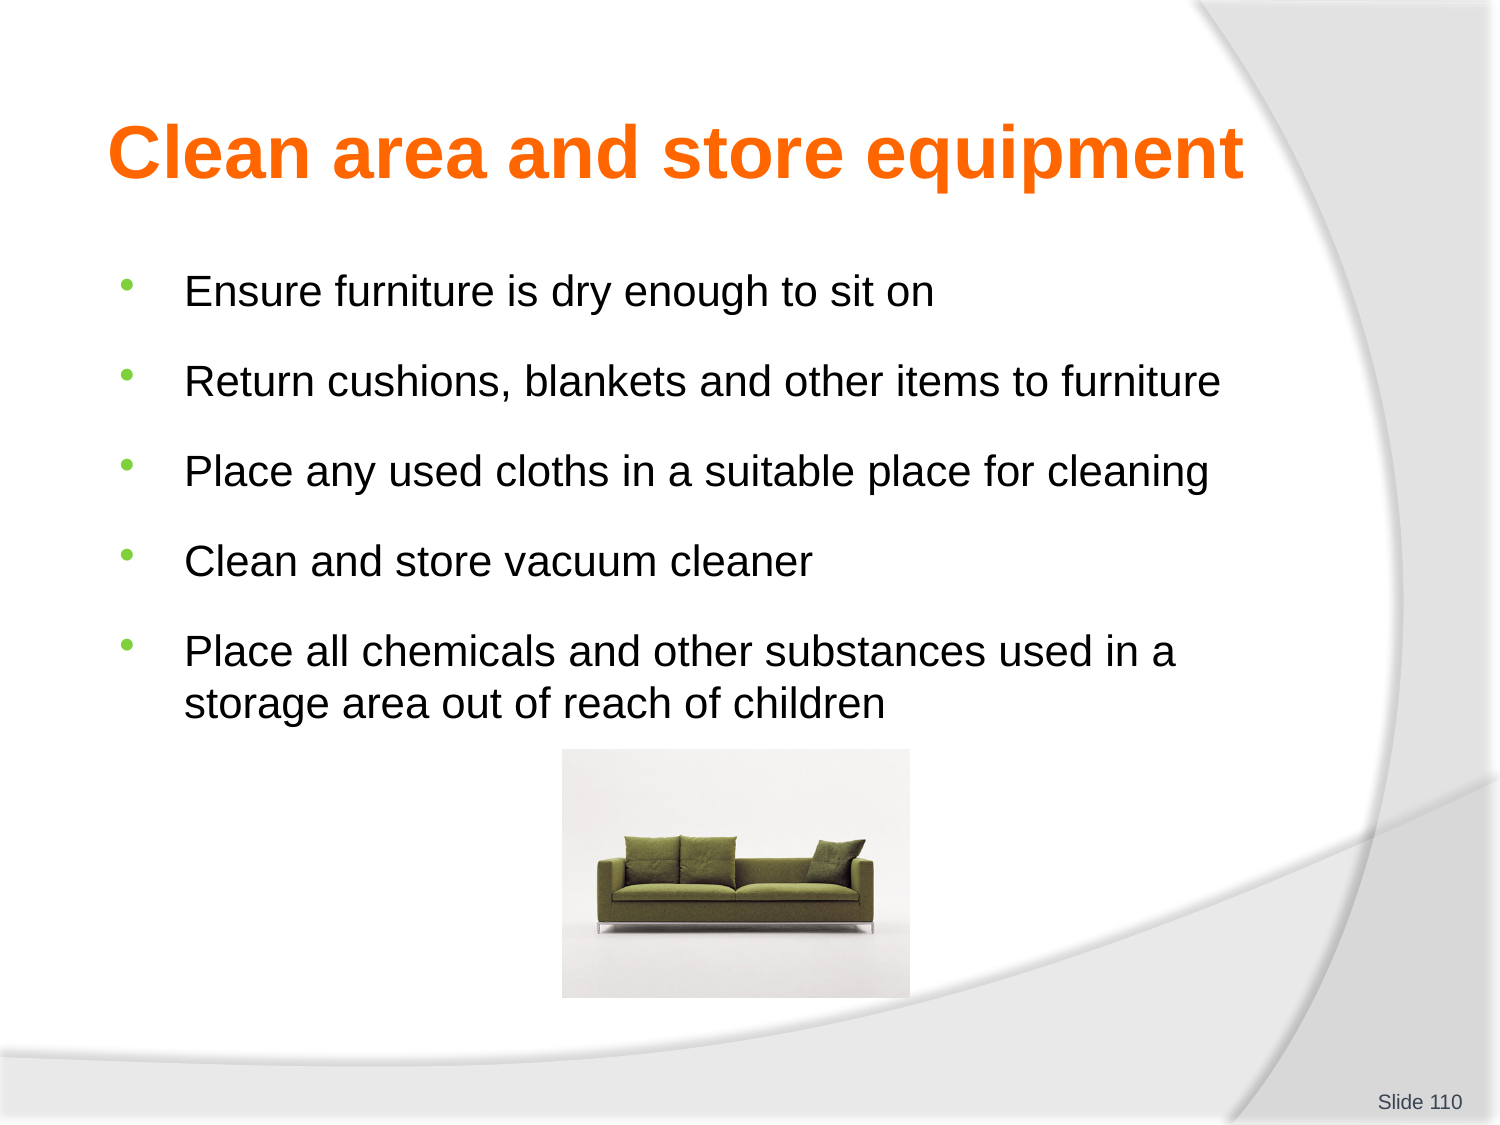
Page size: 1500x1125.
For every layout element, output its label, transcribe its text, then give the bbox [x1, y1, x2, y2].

picture [562, 749, 910, 998]
title Clean area and store equipment [100, 54, 1412, 243]
list Ensure furniture is dry enough to sit on Return cushions, blankets and other items to furniture Place any used cloths in a suitable place for cleaning Clean and store vacuum cleaner Place all chemicals and other substances used in a storage area out of reach of children [100, 255, 1326, 1125]
slide_number Slide 110 [1337, 1053, 1463, 1114]
